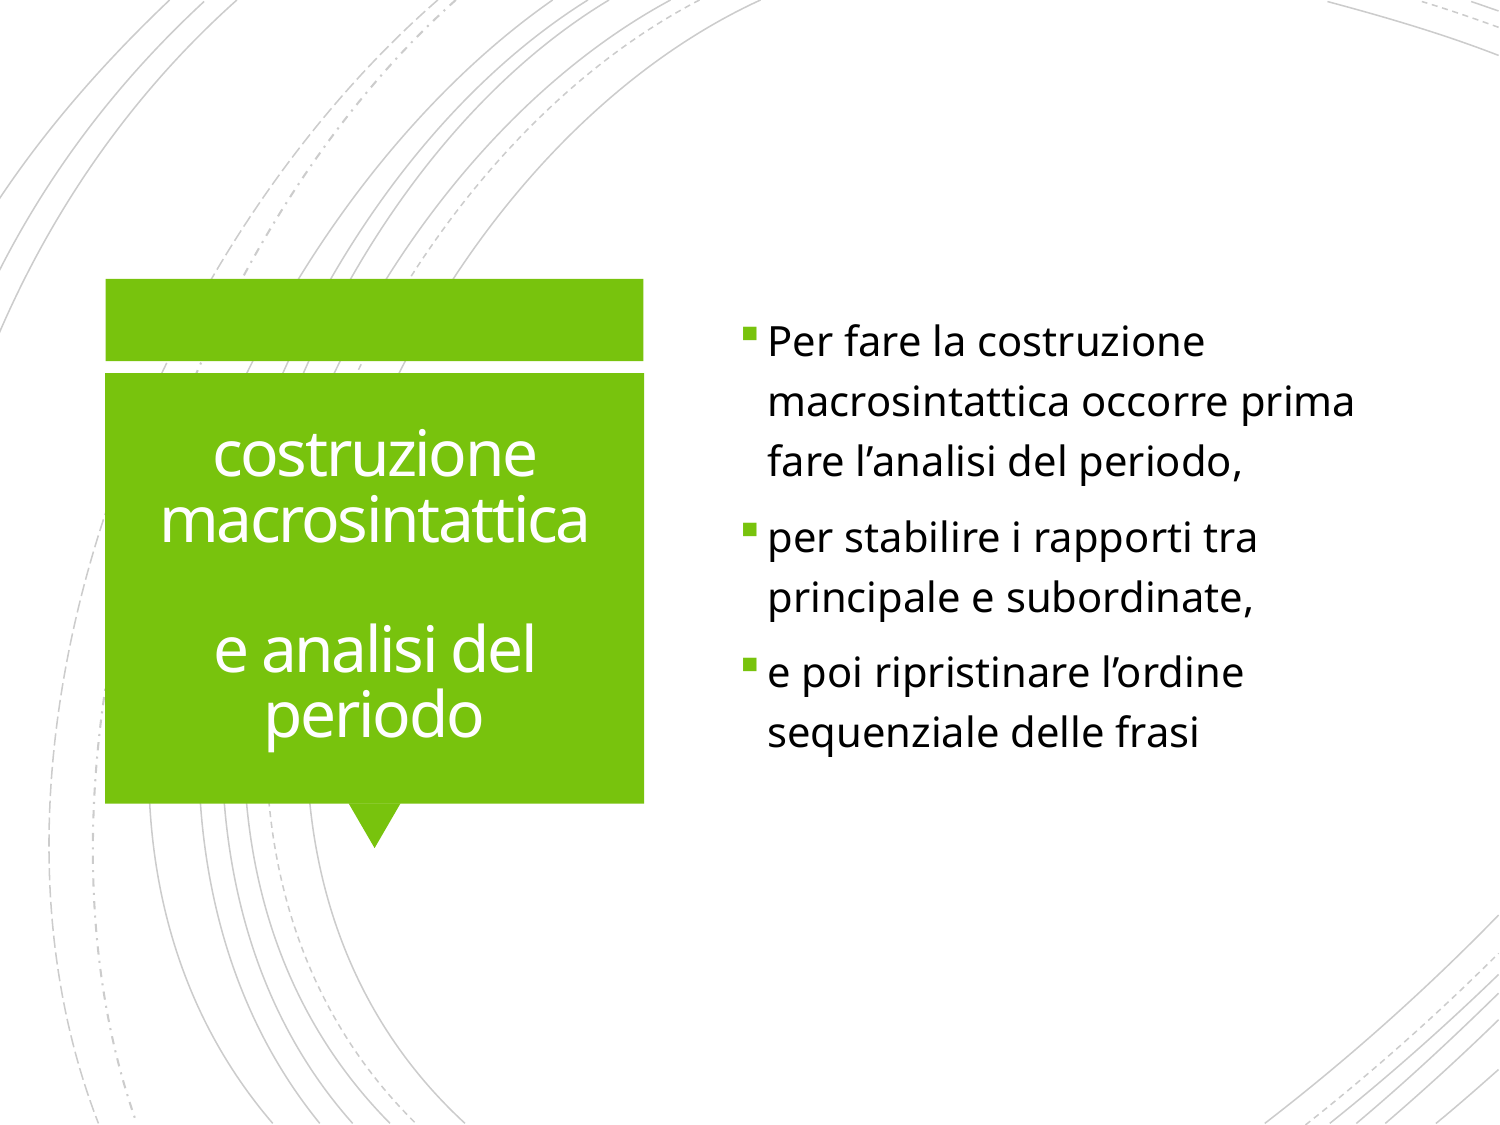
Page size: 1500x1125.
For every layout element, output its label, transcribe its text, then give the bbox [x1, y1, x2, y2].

title costruzione macrosintattica e analisi del periodo [118, 385, 630, 790]
list Per fare la costruzione macrosintattica occorre prima fare l’analisi del periodo, per stabilire i rapporti tra principale e subordinate, e poi ripristinare l’ordine sequenziale delle frasi [724, 131, 1396, 993]
